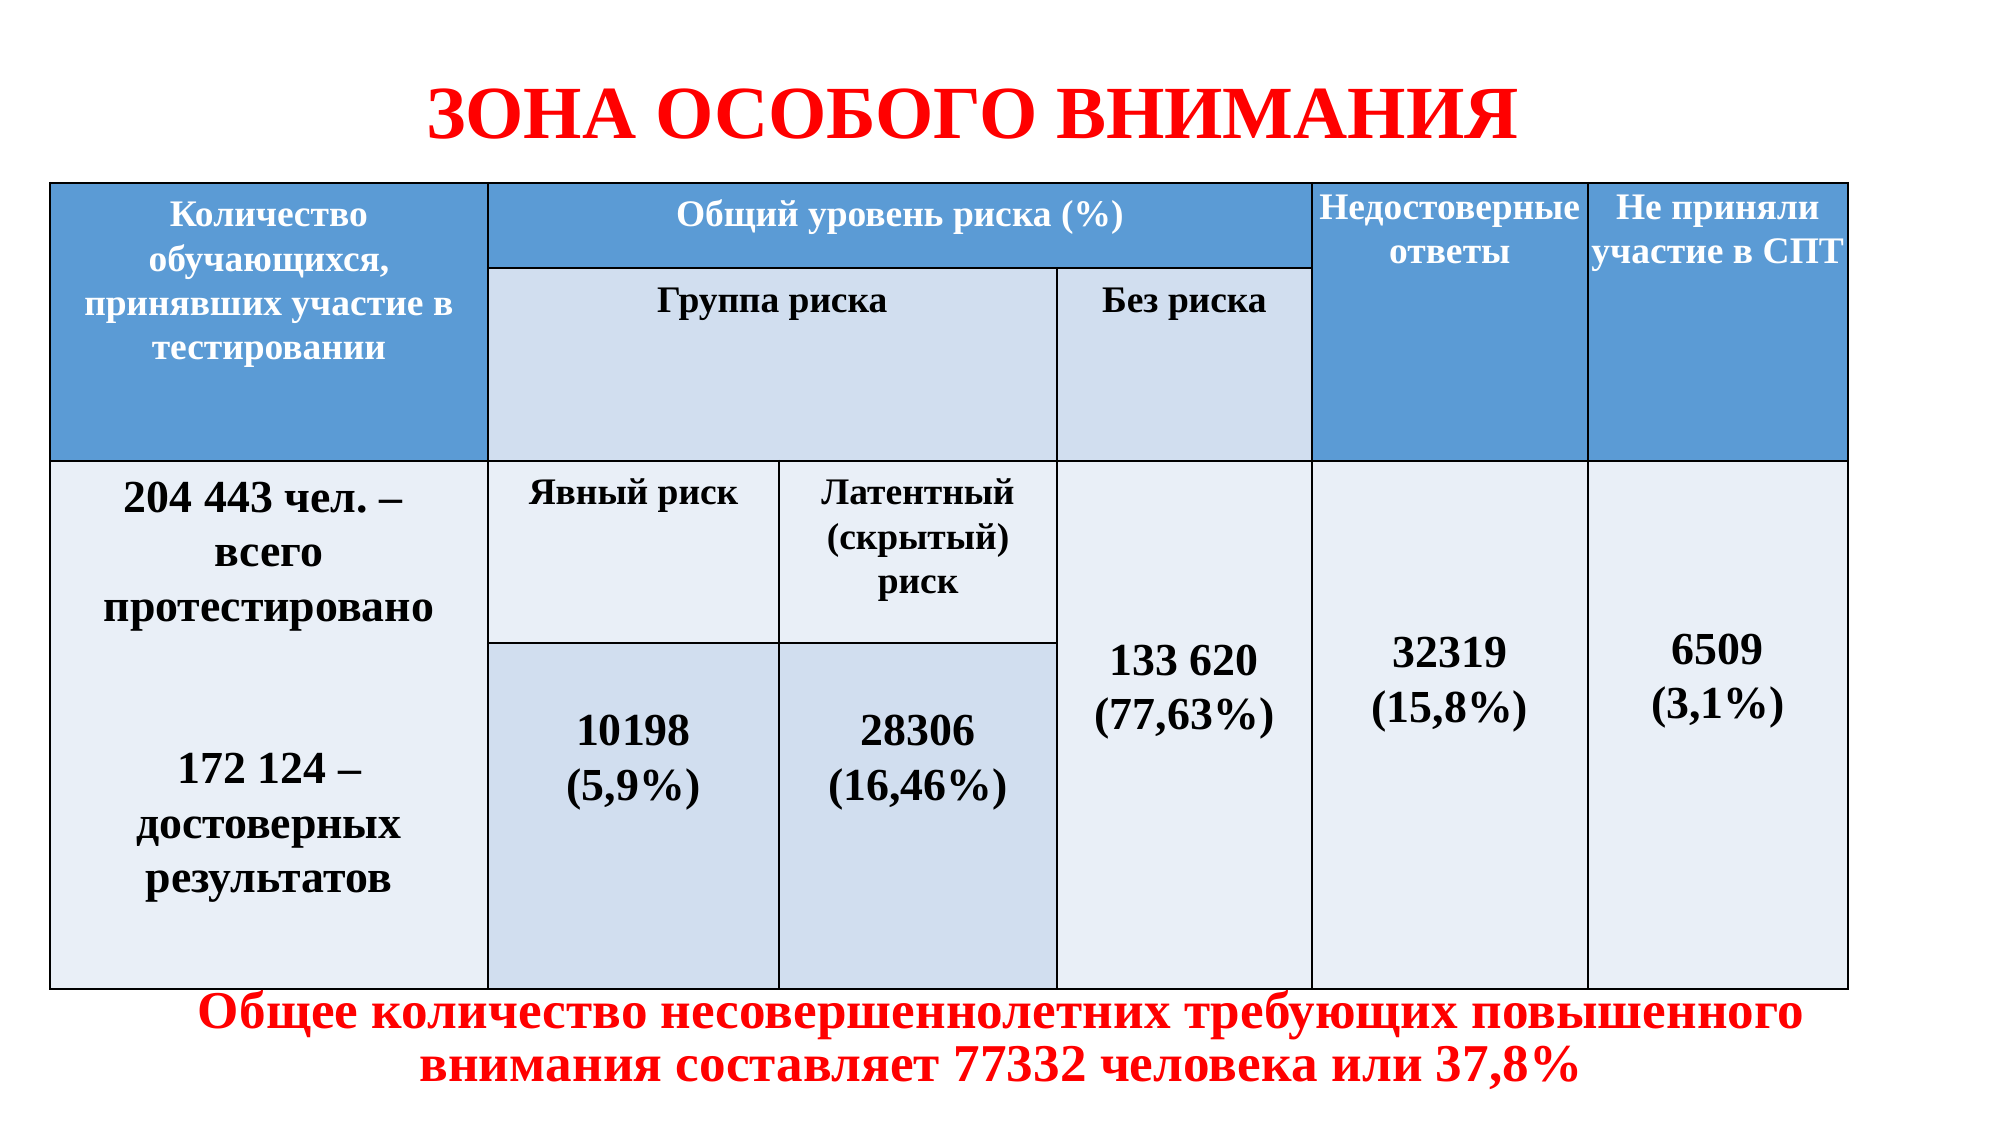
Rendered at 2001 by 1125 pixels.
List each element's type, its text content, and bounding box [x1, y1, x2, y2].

table_cell 204 443 чел. – всего протестировано 172 124 – достоверных результатов [51, 462, 487, 988]
table_cell 10198 (5,9%) [489, 644, 778, 977]
table_cell 32319 (15,8%) [1313, 462, 1587, 977]
table_cell Группа риска [489, 269, 1056, 460]
table_cell 28306 (16,46%) [780, 644, 1056, 977]
title ЗОНА ОСОБОГО ВНИМАНИЯ [68, 63, 1878, 166]
table_header Не приняли участие в СПТ [1589, 184, 1847, 460]
table_header Недостоверные ответы [1313, 184, 1587, 460]
table_header Общий уровень риска (%) [489, 184, 1311, 267]
table_cell Латентный (скрытый) риск [780, 462, 1056, 642]
table_cell Явный риск [489, 462, 778, 642]
text_box Общее количество несовершеннолетних требующих повышенного внимания составляет 77332 человека или 37,8% [97, 977, 1906, 1101]
table_cell 133 620 (77,63%) [1058, 462, 1311, 977]
table_cell 6509 (3,1%) [1589, 462, 1847, 977]
table_header Количество обучающихся, принявших участие в тестировании [51, 184, 487, 460]
table_cell Без риска [1058, 269, 1311, 460]
